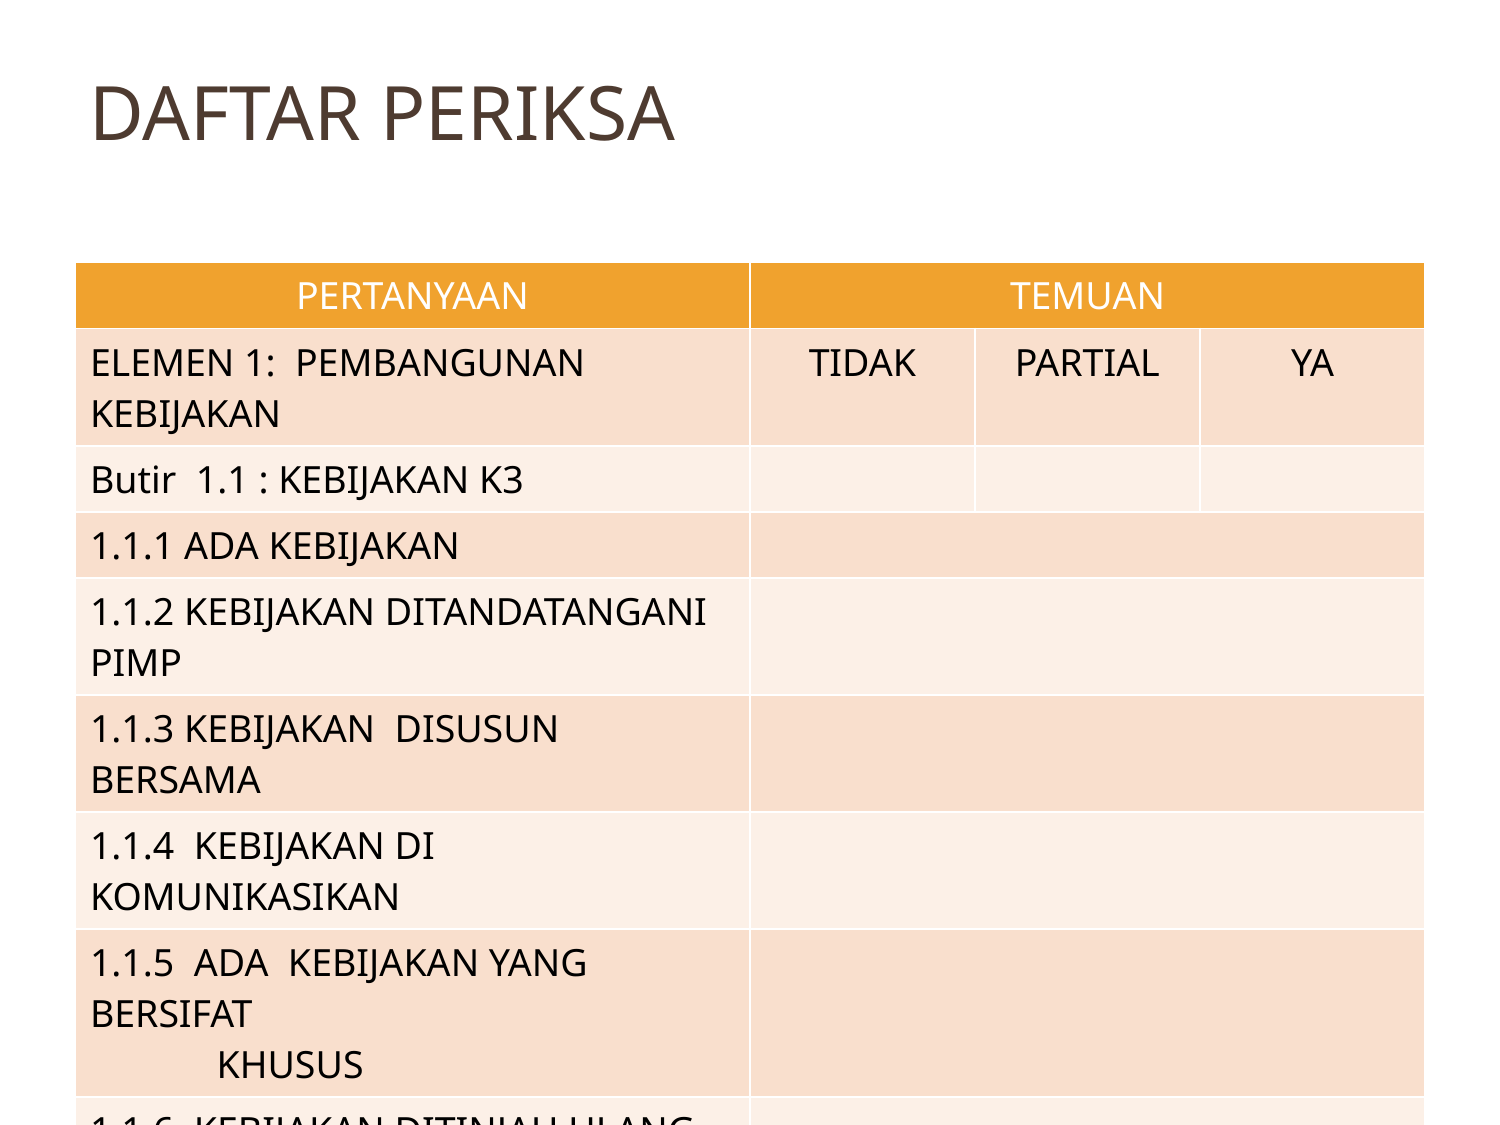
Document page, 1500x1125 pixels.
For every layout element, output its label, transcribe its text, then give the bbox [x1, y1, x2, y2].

table_cell [751, 696, 1424, 811]
table_cell YA [1201, 329, 1424, 445]
table_cell TIDAK [751, 329, 974, 445]
title Daftar Periksa [75, 45, 1425, 175]
table_header PERTANYAAN [76, 263, 749, 328]
table_cell [751, 813, 1424, 928]
table_cell 1.1.4 KEBIJAKAN DI KOMUNIKASIKAN [76, 813, 749, 928]
table_cell [751, 513, 1424, 577]
table_cell ELEMEN 1: PEMBANGUNAN KEBIJAKAN [76, 329, 749, 445]
table_cell PARTIAL [976, 329, 1199, 445]
table_header TEMUAN [751, 263, 1424, 328]
table_cell [976, 447, 1199, 511]
table_cell 1.1.6 KEBIJAKAN DITINJAU ULANG SECARA BERKALA [76, 1098, 749, 1125]
table_cell [751, 1098, 1424, 1125]
table_cell 1.1.5 ADA KEBIJAKAN YANG BERSIFAT KHUSUS [76, 930, 749, 1096]
table_cell [751, 447, 974, 511]
table_cell 1.1.2 KEBIJAKAN DITANDATANGANI PIMP [76, 579, 749, 694]
table_cell 1.1.3 KEBIJAKAN DISUSUN BERSAMA [76, 696, 749, 811]
table_cell [1201, 447, 1424, 511]
table_cell Butir 1.1 : KEBIJAKAN K3 [76, 447, 749, 511]
table_cell [751, 579, 1424, 694]
table_cell 1.1.1 ADA KEBIJAKAN [76, 513, 749, 577]
table_cell [751, 930, 1424, 1096]
